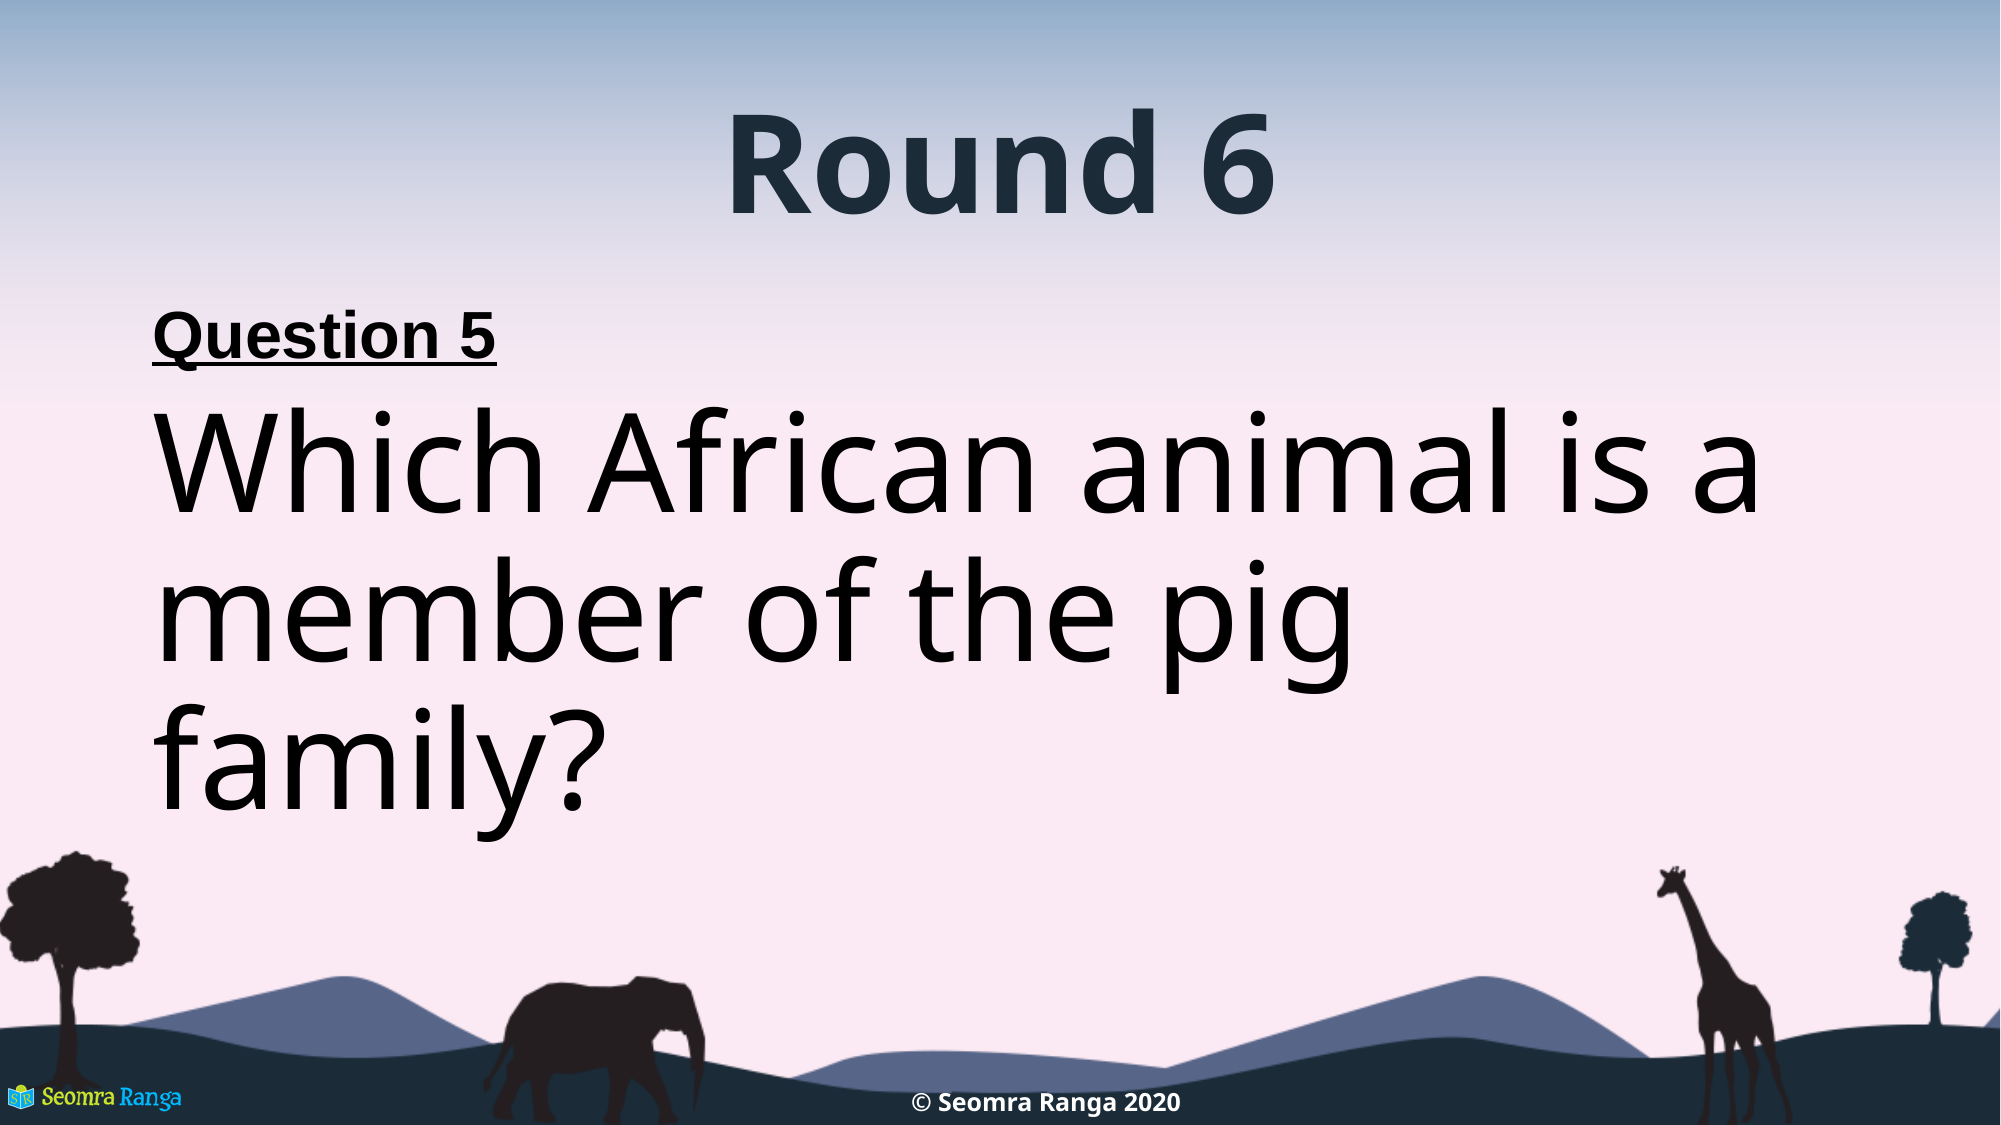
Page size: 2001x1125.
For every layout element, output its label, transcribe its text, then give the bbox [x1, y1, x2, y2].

picture [0, 0, 2001, 1125]
text_box © Seomra Ranga 2020 www.seomraranga.com [762, 1079, 1330, 1125]
title Round 6 [137, 59, 1863, 278]
list Question 5 Which African animal is a member of the pig family? [137, 293, 1863, 1014]
